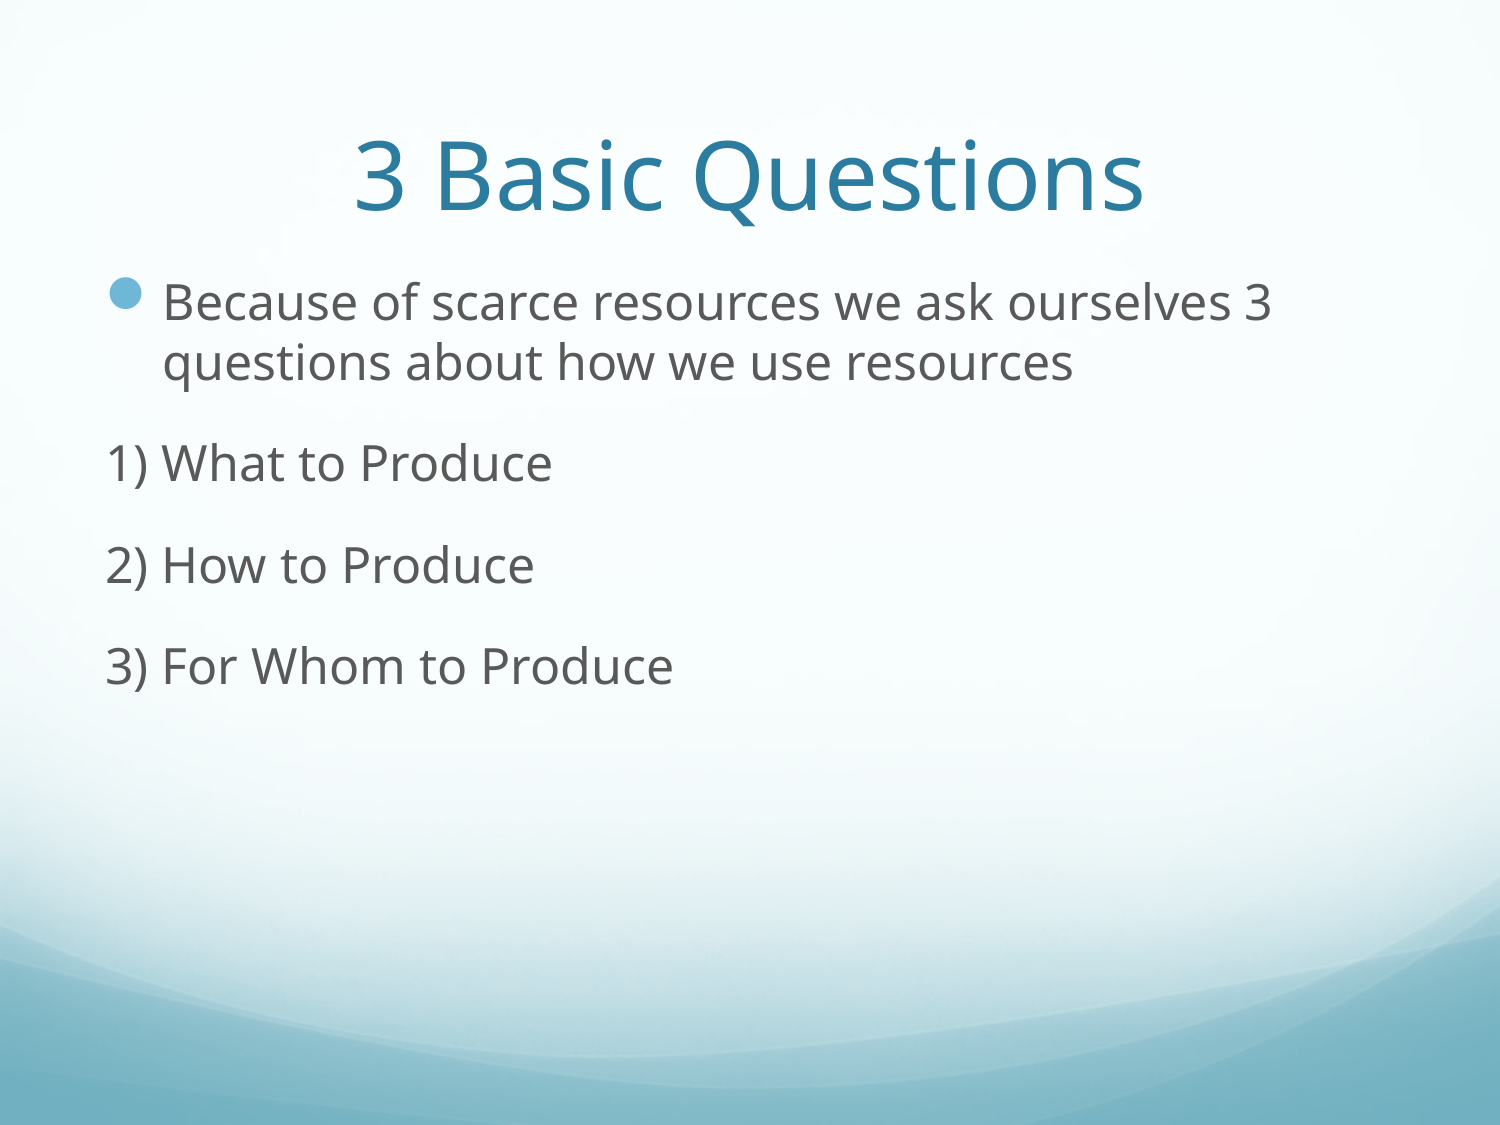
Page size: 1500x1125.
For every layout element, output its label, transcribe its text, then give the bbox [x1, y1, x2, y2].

title 3 Basic Questions [90, 17, 1410, 237]
list Because of scarce resources we ask ourselves 3 questions about how we use resources 1) What to Produce 2) How to Produce 3) For Whom to Produce [90, 262, 1410, 975]
